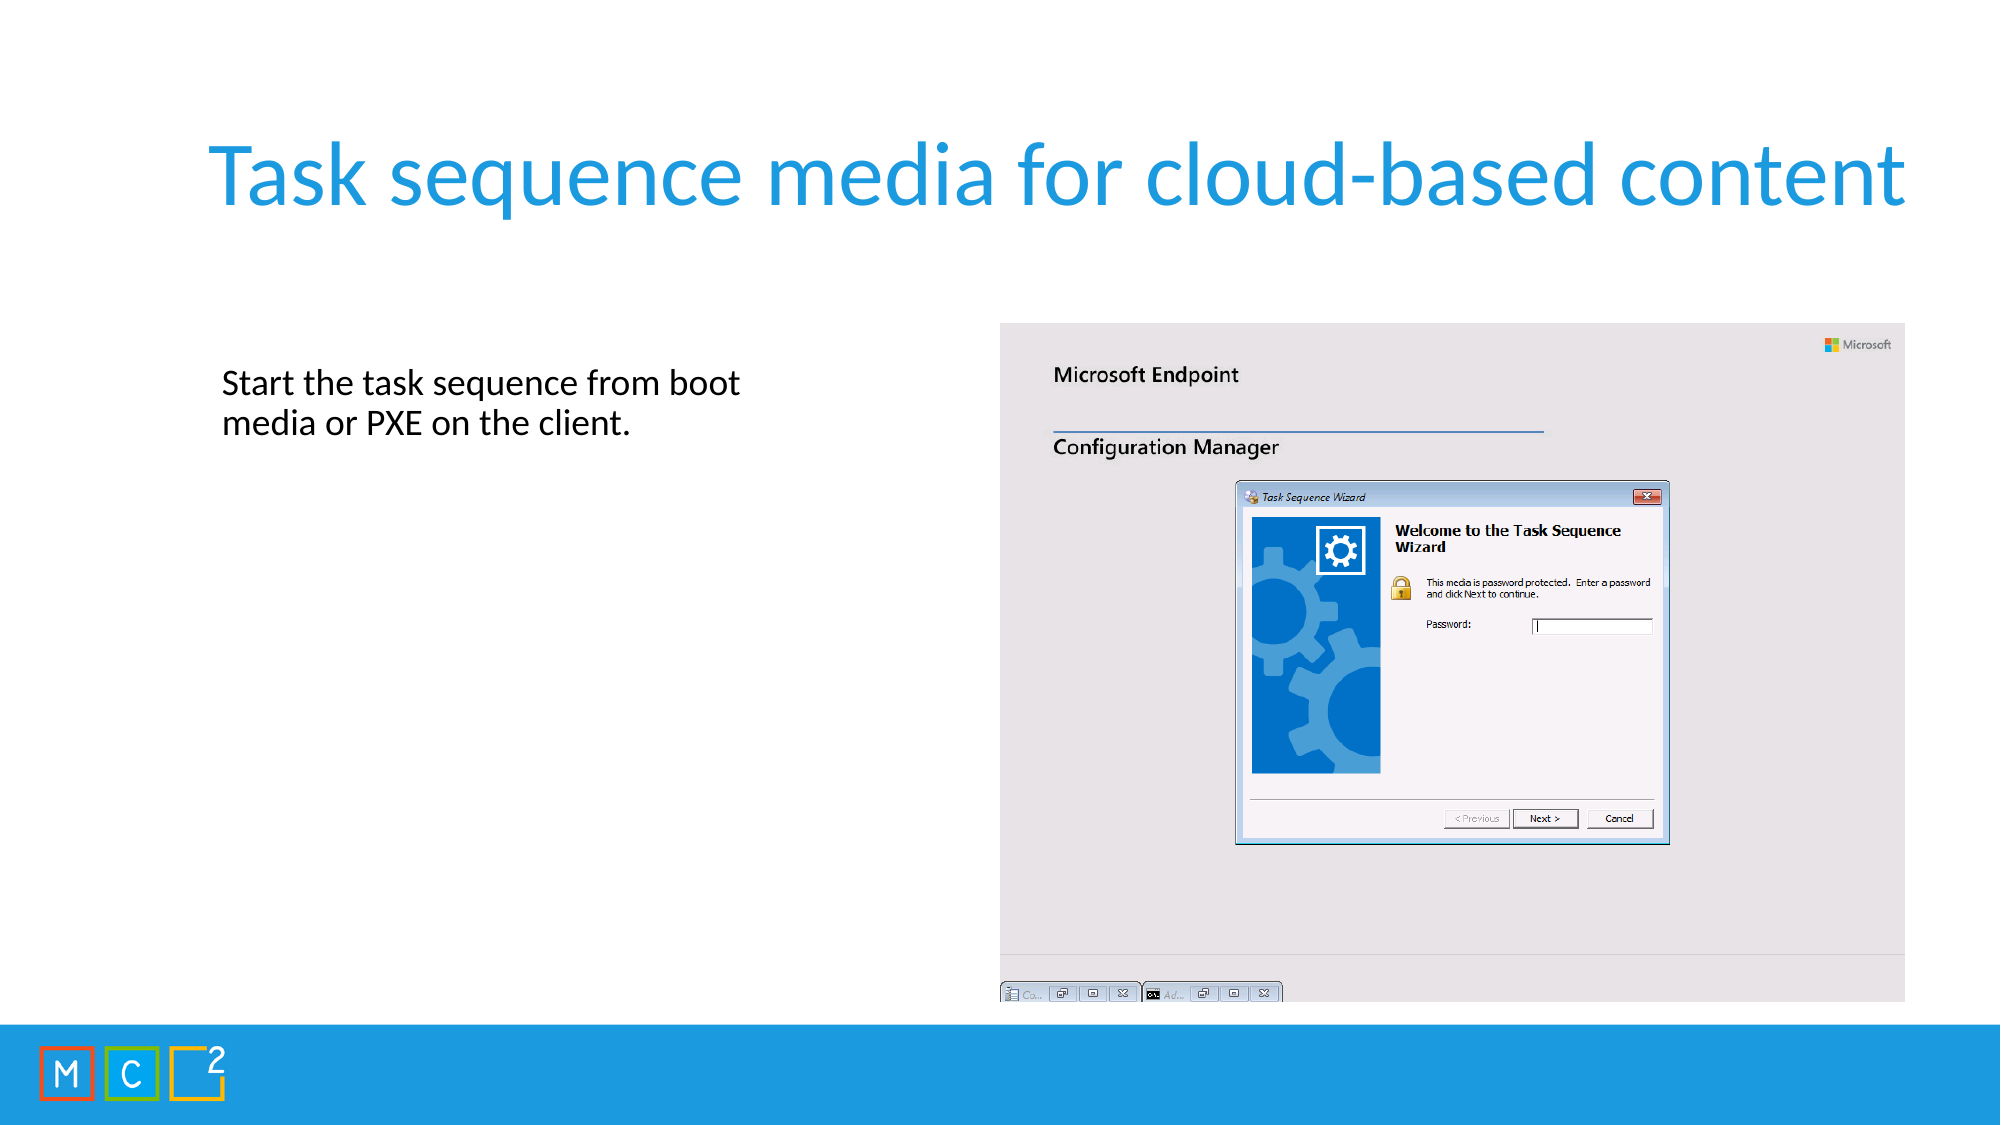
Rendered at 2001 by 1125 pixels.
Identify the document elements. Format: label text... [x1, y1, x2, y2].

text_box Task sequence media for cloud-based content [137, 59, 1954, 278]
picture [1000, 323, 1905, 1003]
list Start the task sequence from boot media or PXE on the client. [206, 99, 857, 753]
picture [33, 1038, 242, 1107]
